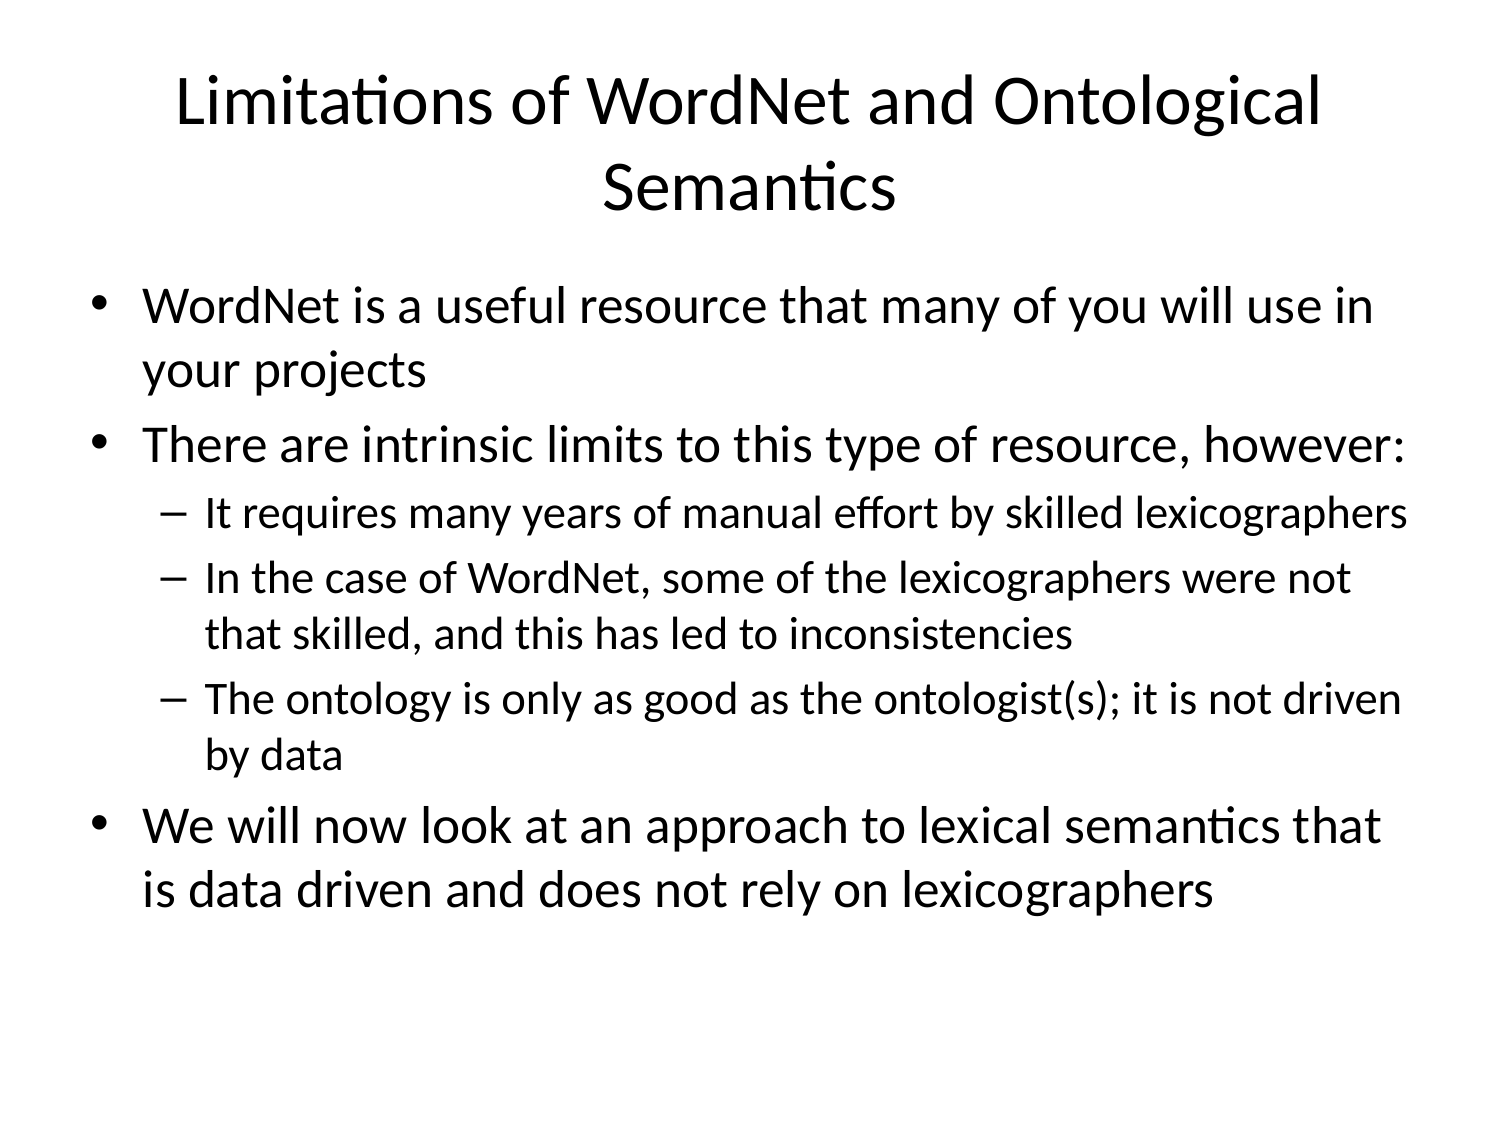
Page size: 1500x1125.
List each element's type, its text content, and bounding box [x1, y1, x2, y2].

title Limitations of WordNet and Ontological Semantics [75, 45, 1425, 233]
list WordNet is a useful resource that many of you will use in your projects There are intrinsic limits to this type of resource, however: It requires many years of manual effort by skilled lexicographers In the case of WordNet, some of the lexicographers were not that skilled, and this has led to inconsistencies The ontology is only as good as the ontologist(s); it is not driven by data We will now look at an approach to lexical semantics that is data driven and does not rely on lexicographers [75, 262, 1425, 1005]
